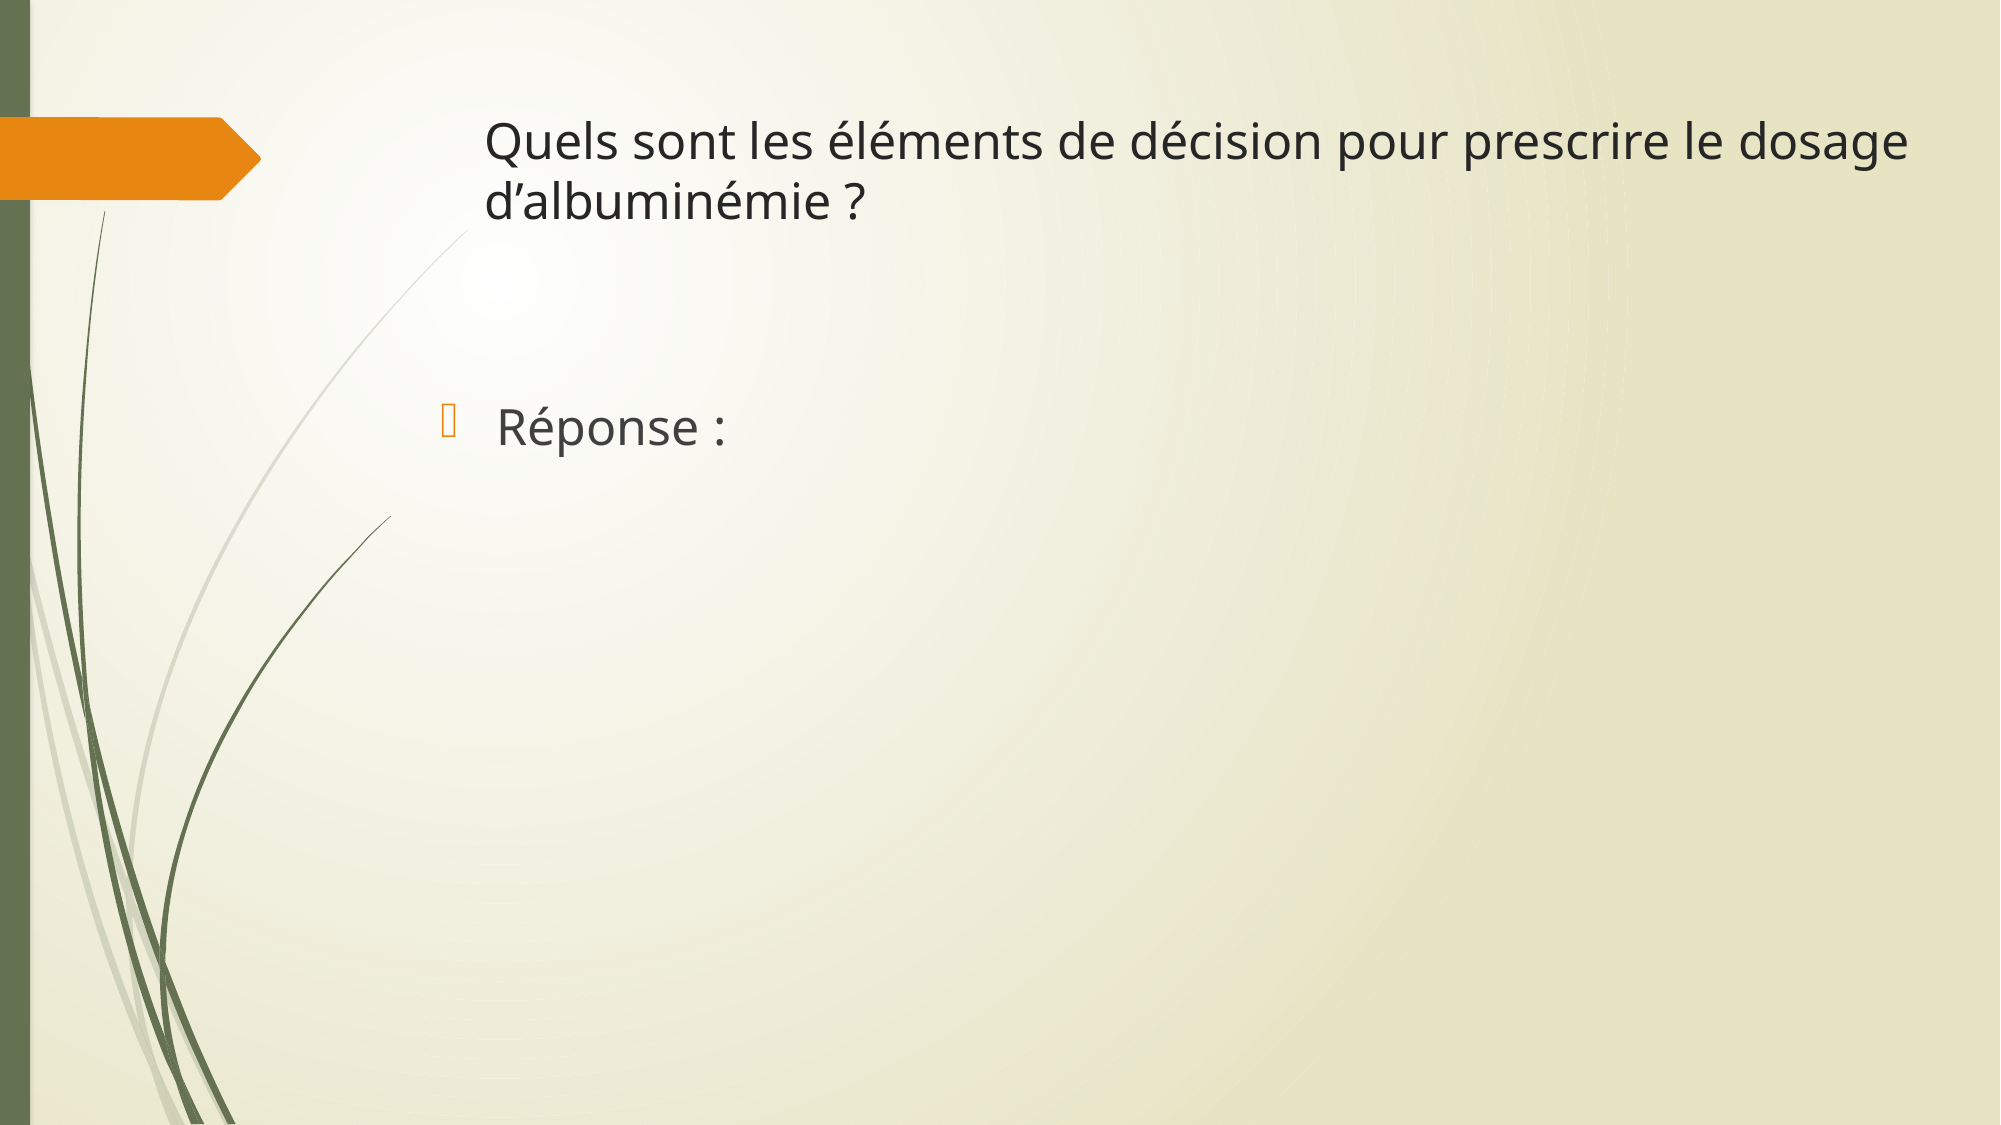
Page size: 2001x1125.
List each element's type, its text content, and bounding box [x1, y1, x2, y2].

title Quels sont les éléments de décision pour prescrire le dosage d’albuminémie ? [469, 102, 1959, 313]
list Réponse : [425, 388, 1888, 1008]
